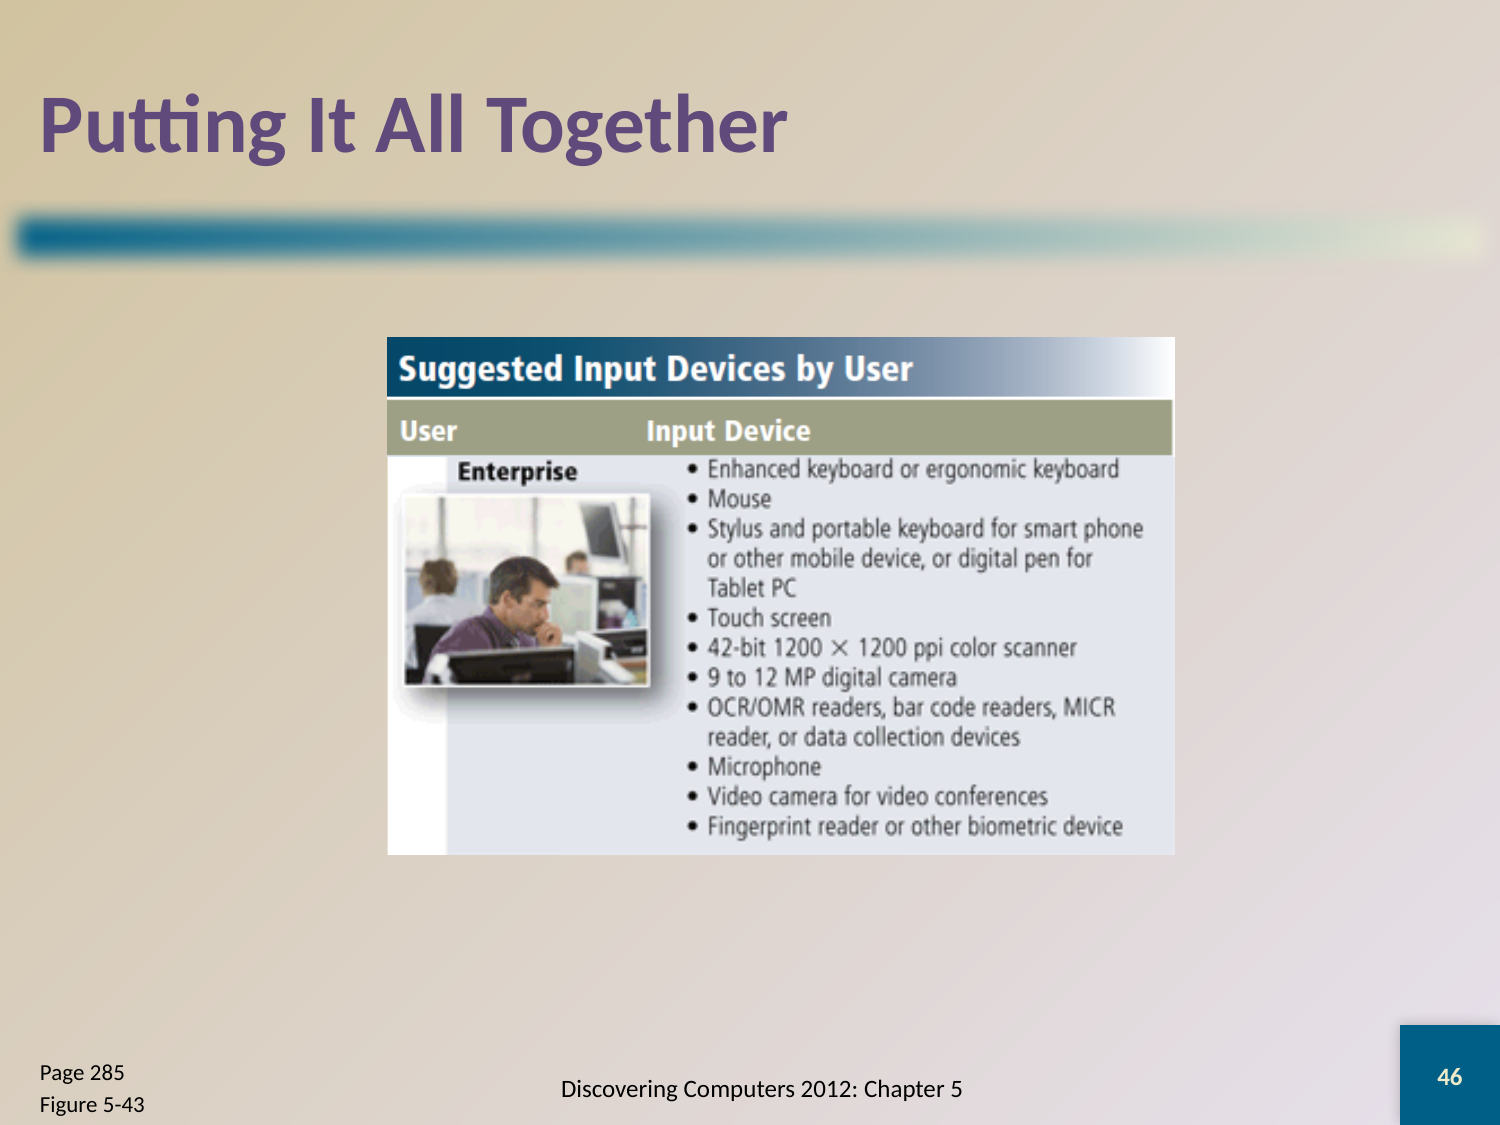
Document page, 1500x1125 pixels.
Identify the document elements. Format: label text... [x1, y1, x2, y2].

picture [387, 337, 1176, 855]
title Putting It All Together [24, 24, 1475, 213]
slide_number 46 [1400, 1025, 1500, 1125]
footer Discovering Computers 2012: Chapter 5 [450, 1050, 1075, 1125]
list Page 285 Figure 5-43 [24, 1050, 300, 1125]
